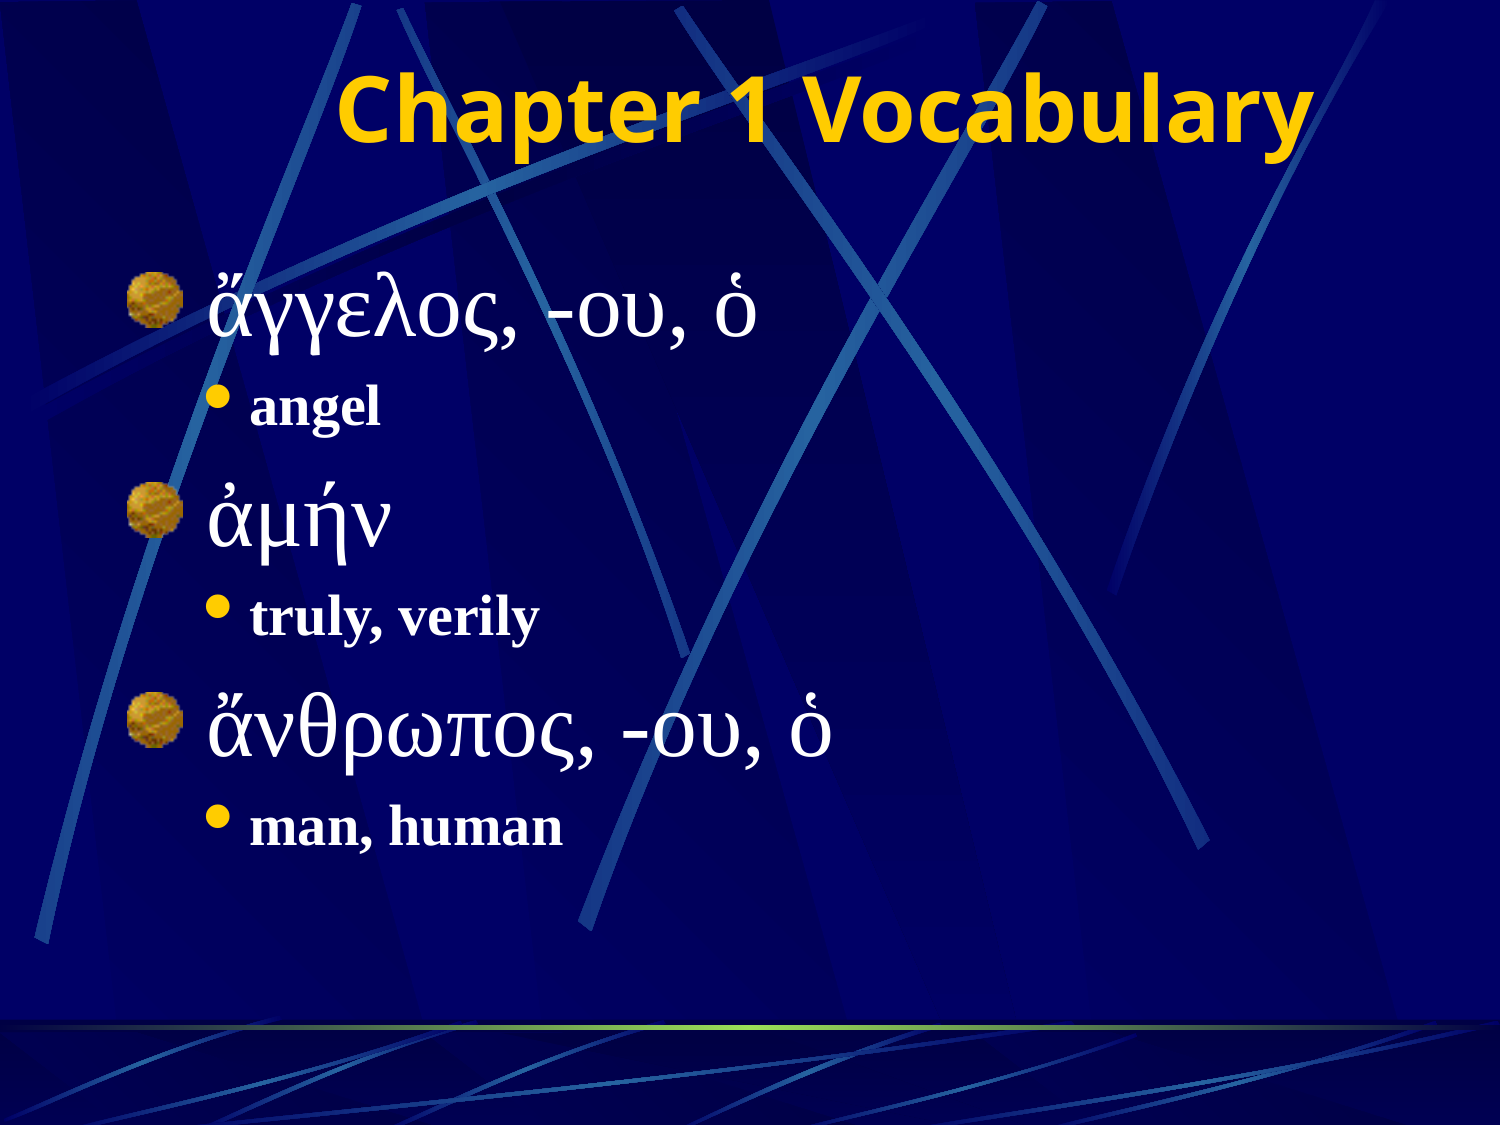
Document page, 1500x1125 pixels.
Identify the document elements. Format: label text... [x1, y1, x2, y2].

title Chapter 1 Vocabulary [187, 12, 1463, 200]
list ἄγγελος, -ου, ὁ angel ἀμήν truly, verily ἄνθρωπος, -ου, ὁ man, human [112, 237, 1388, 913]
picture [127, 692, 183, 748]
picture [127, 482, 183, 538]
picture [127, 272, 183, 328]
